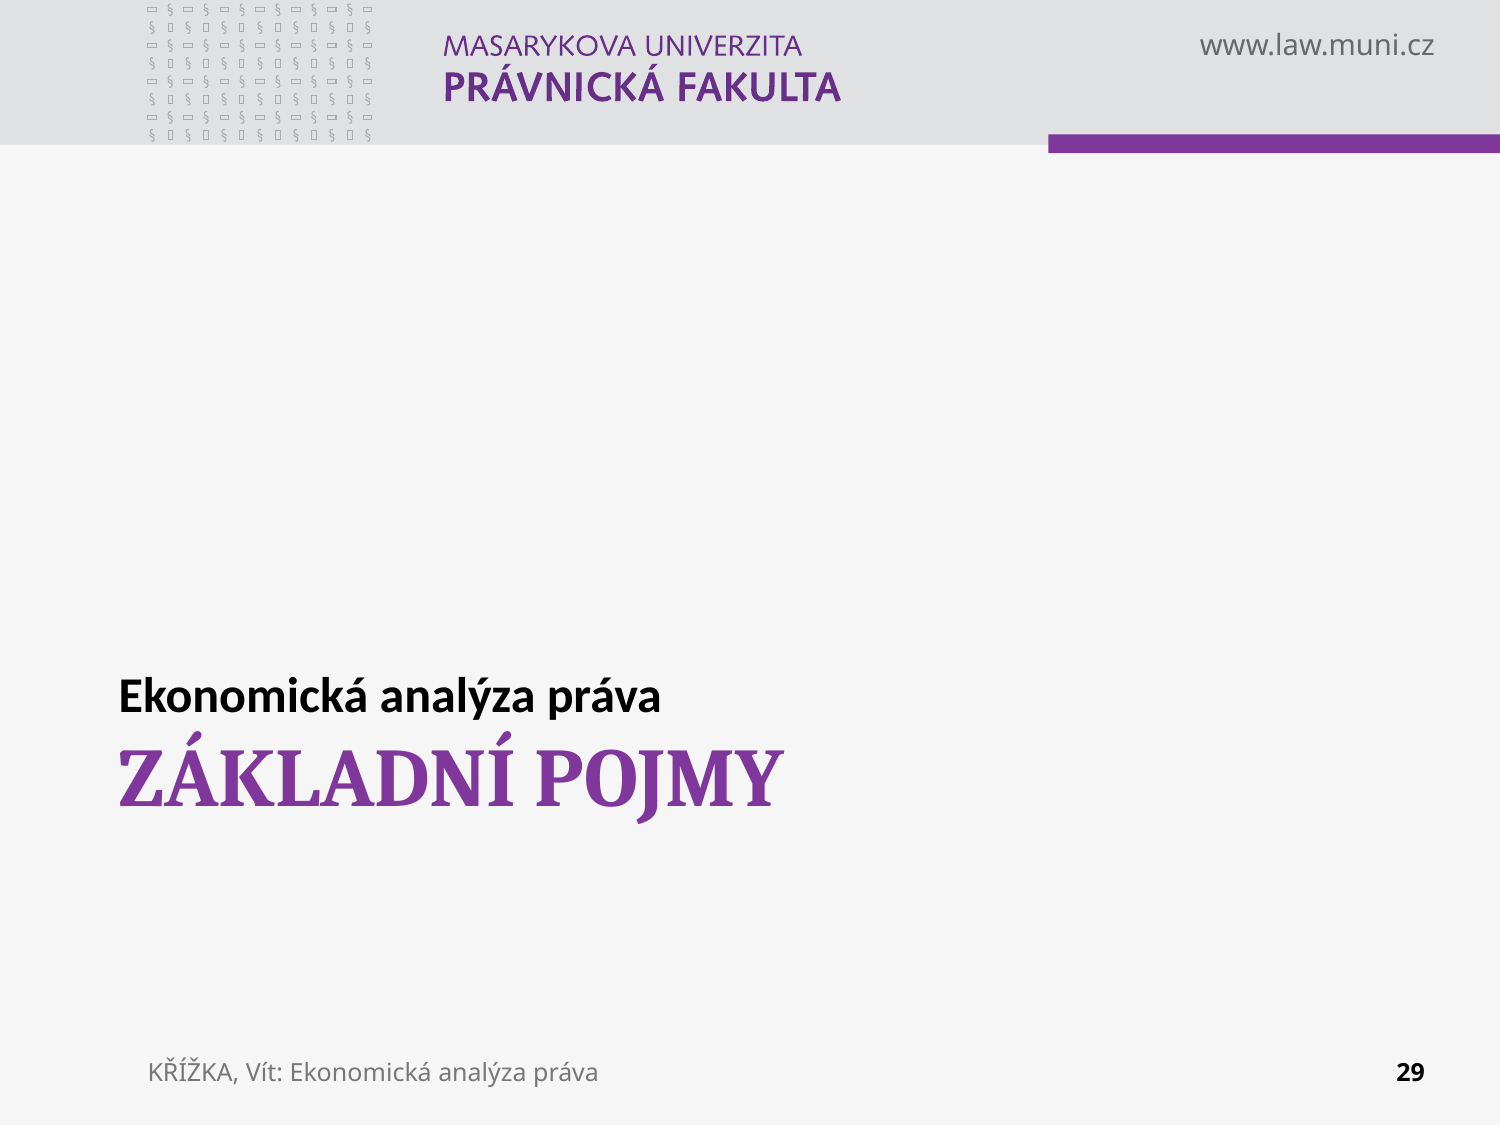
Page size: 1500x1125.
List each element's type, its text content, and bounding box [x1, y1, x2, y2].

slide_number 29 [1316, 1056, 1425, 1100]
list Ekonomická analýza práva [118, 476, 1394, 723]
title Základní pojmy [118, 723, 1394, 947]
footer KŘÍŽKA, Vít: Ekonomická analýza práva [147, 1056, 1269, 1100]
